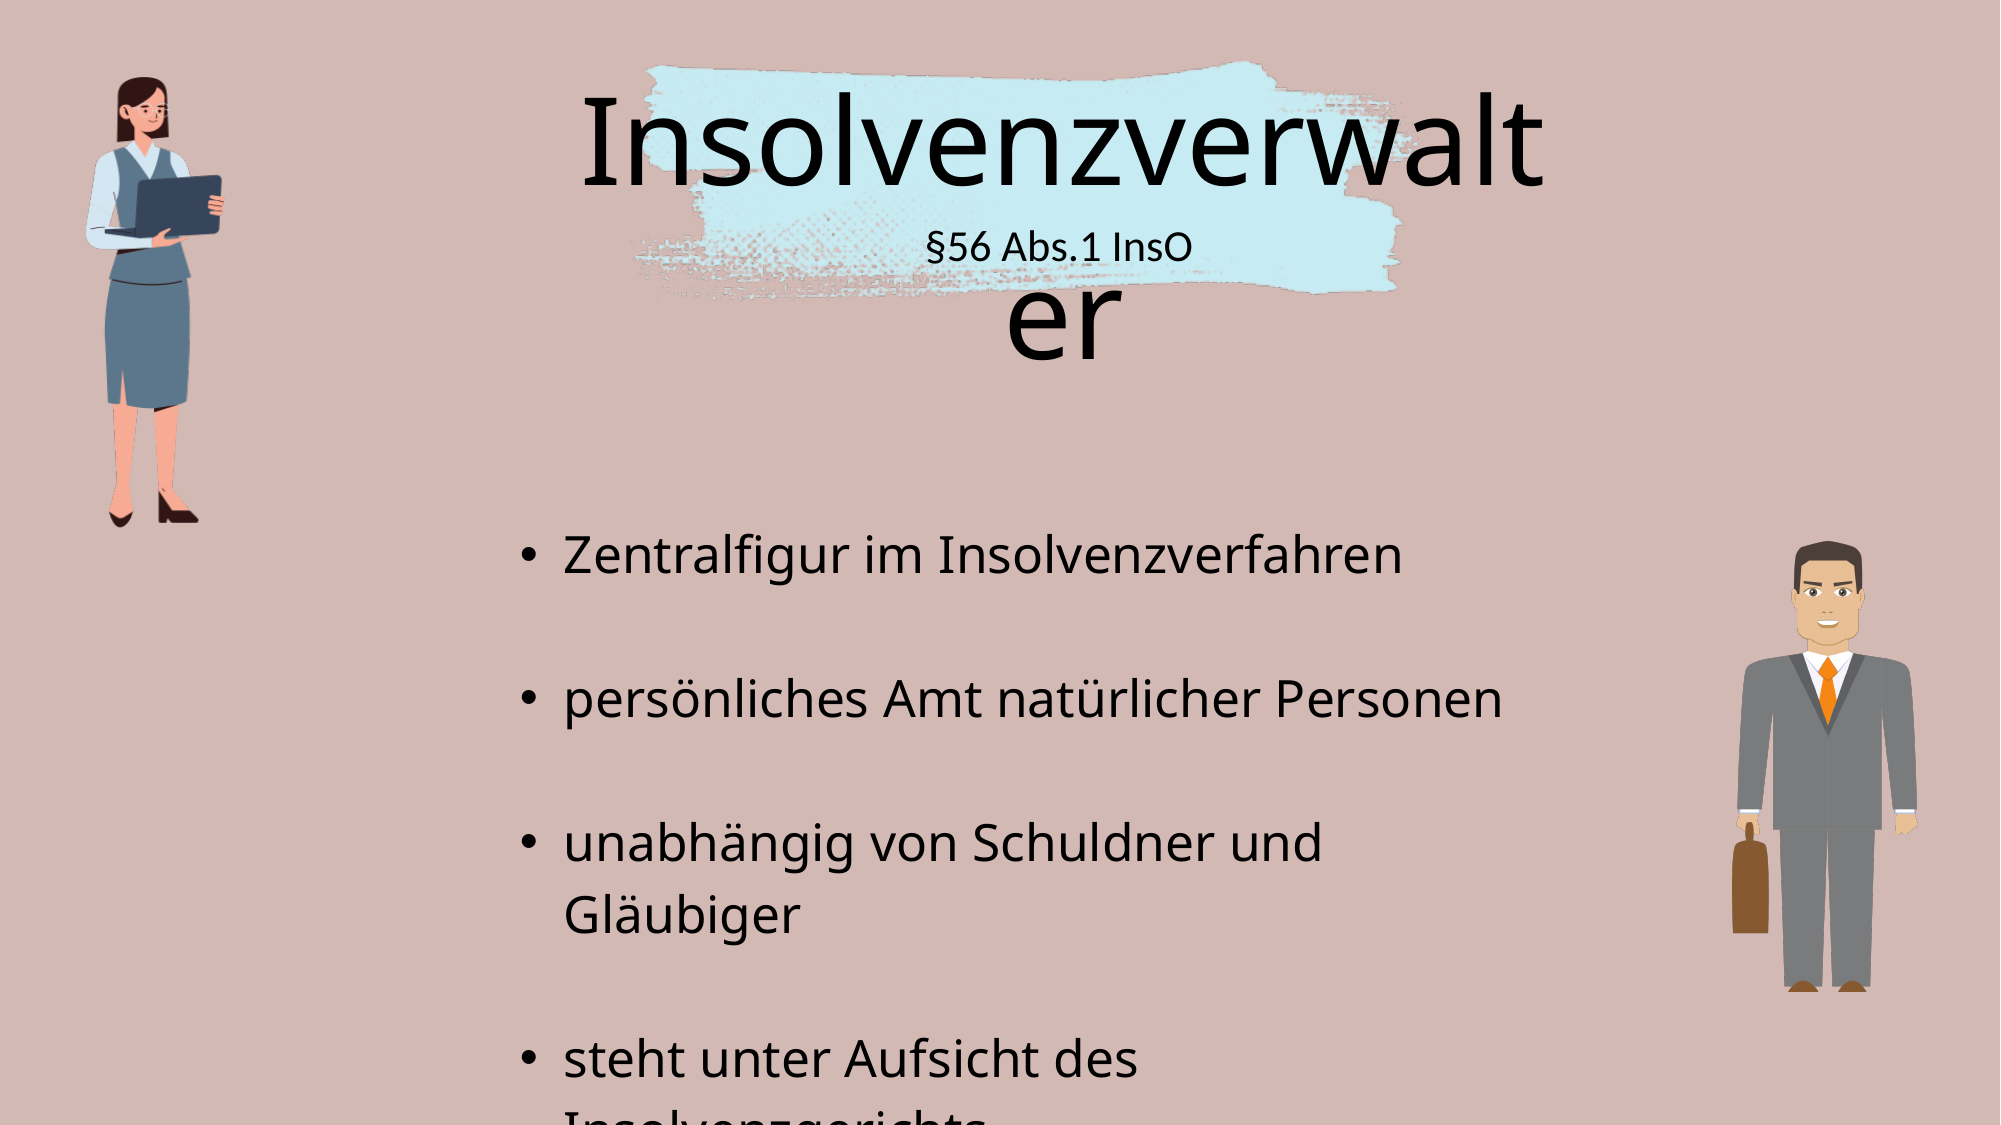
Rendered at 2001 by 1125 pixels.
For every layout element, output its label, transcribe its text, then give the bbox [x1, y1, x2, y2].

text_box Insolvenzverwalter [549, 33, 1578, 385]
text_box §56 Abs.1 InsO [668, 207, 1460, 270]
text_box Zentralfigur im Insolvenzverfahren persönliches Amt natürlicher Personen unabhängig von Schuldner und Gläubiger steht unter Aufsicht des Insolvenzgerichts [476, 512, 1524, 1125]
text_box [81, 77, 226, 528]
text_box [1729, 541, 1919, 992]
